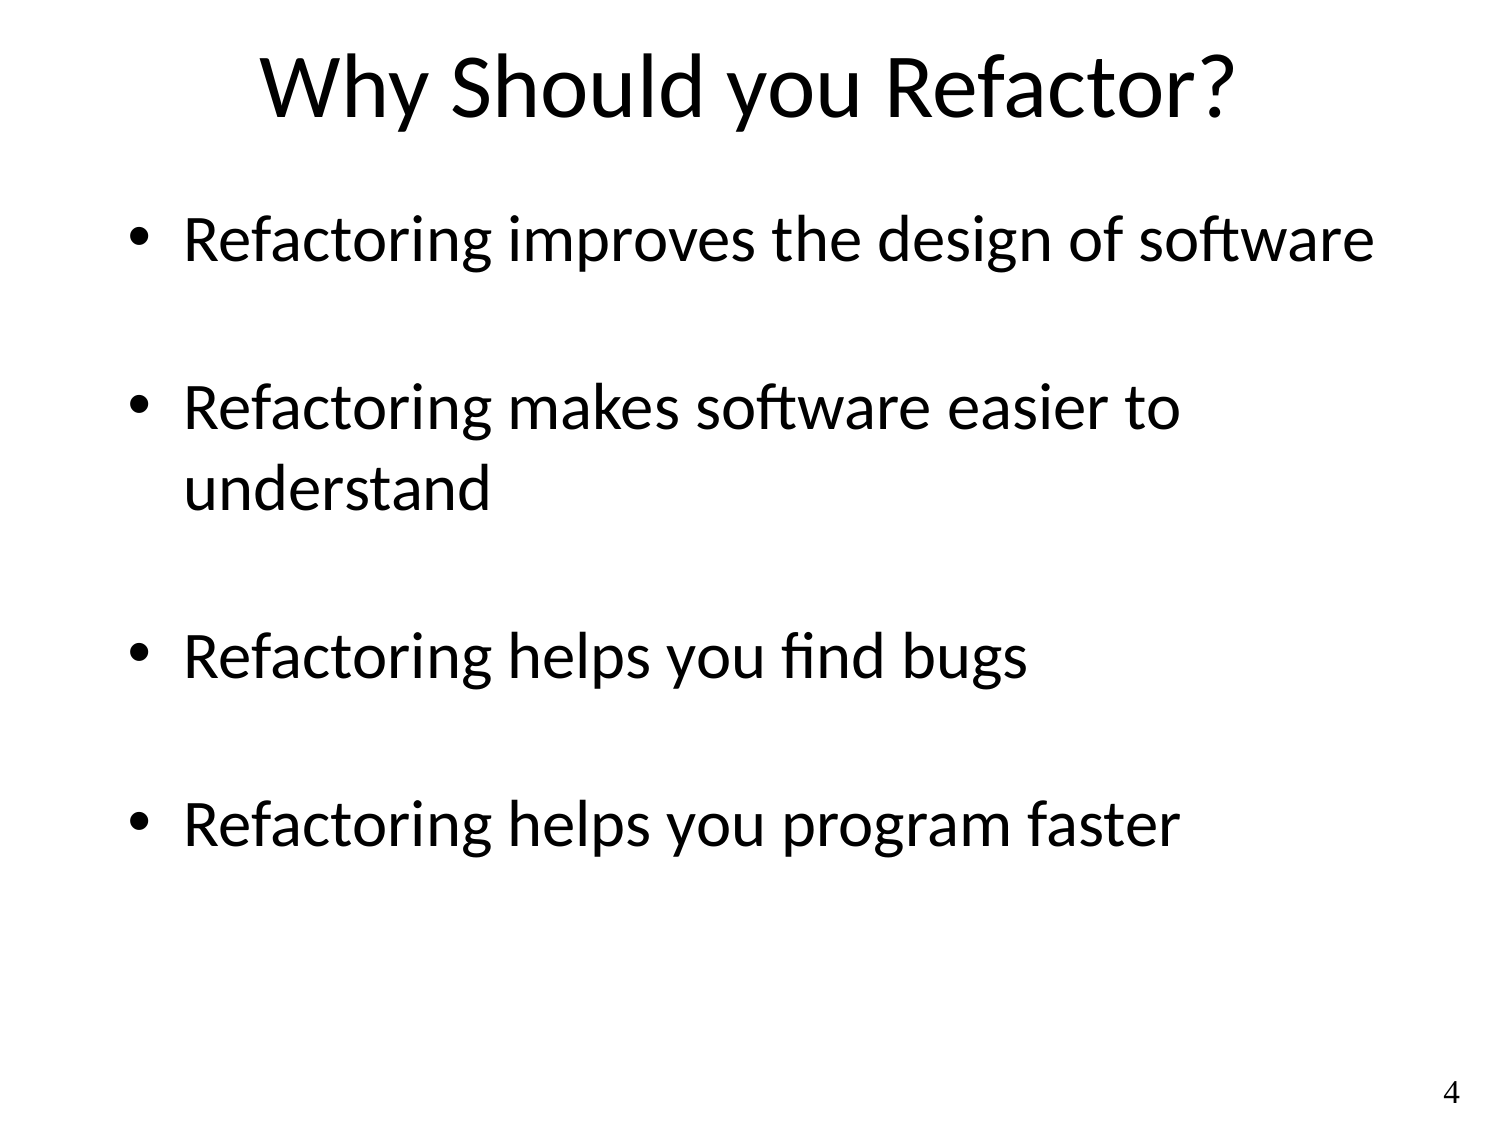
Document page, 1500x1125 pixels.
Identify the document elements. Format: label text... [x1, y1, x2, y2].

list Refactoring improves the design of software Refactoring makes software easier to understand Refactoring helps you find bugs Refactoring helps you program faster [112, 187, 1463, 1038]
title Why Should you Refactor? [75, 0, 1425, 175]
